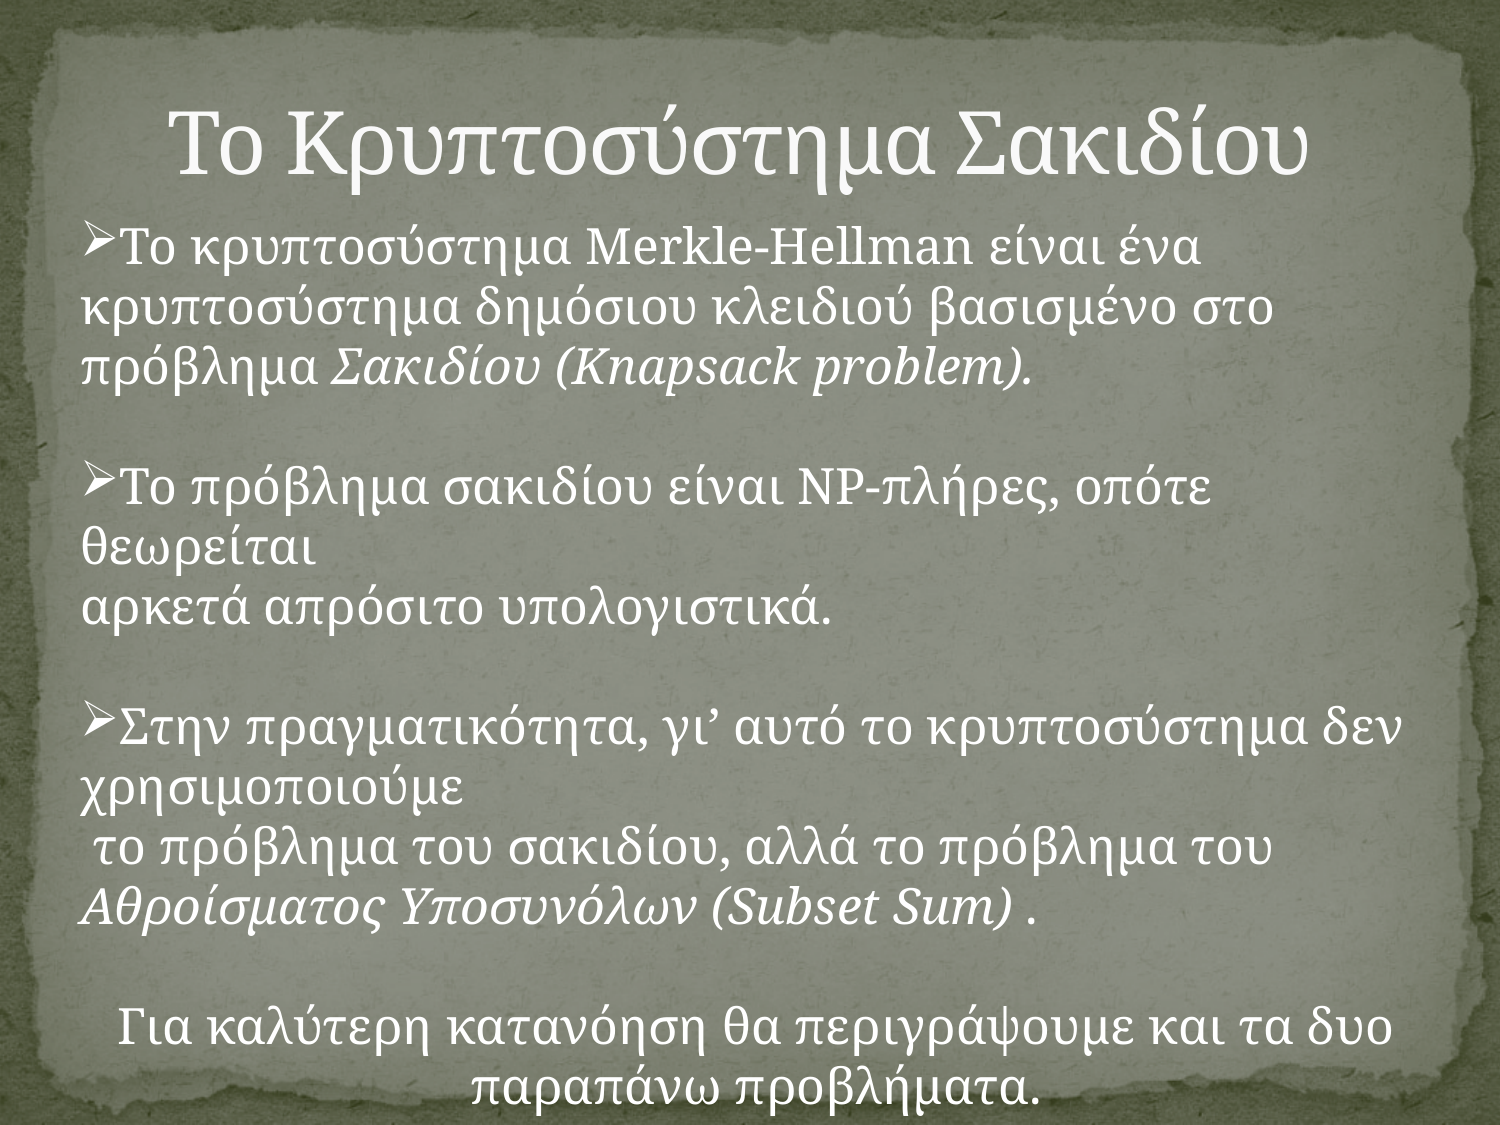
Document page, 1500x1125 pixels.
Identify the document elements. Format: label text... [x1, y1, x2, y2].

title Το Κρυπτοσύστημα Σακιδίου [64, 0, 1415, 200]
text_box Το κρυπτοσύστημα Merkle-Hellman είναι ένα κρυπτοσύστημα δημόσιου κλειδιού βασισμένο στο πρόβλημα Σακιδίου (Knapsack problem). Το πρόβλημα σακιδίου είναι NP-πλήρες, οπότε θεωρείται αρκετά απρόσιτο υπολογιστικά. Στην πραγματικότητα, γι’ αυτό το κρυπτοσύστημα δεν χρησιμοποιούμε το πρόβλημα του σακιδίου, αλλά το πρόβλημα του Αθροίσματος Υποσυνόλων (Subset Sum) . Για καλύτερη κατανόηση θα περιγράψουμε και τα δυο παραπάνω προβλήματα. [64, 207, 1447, 1125]
